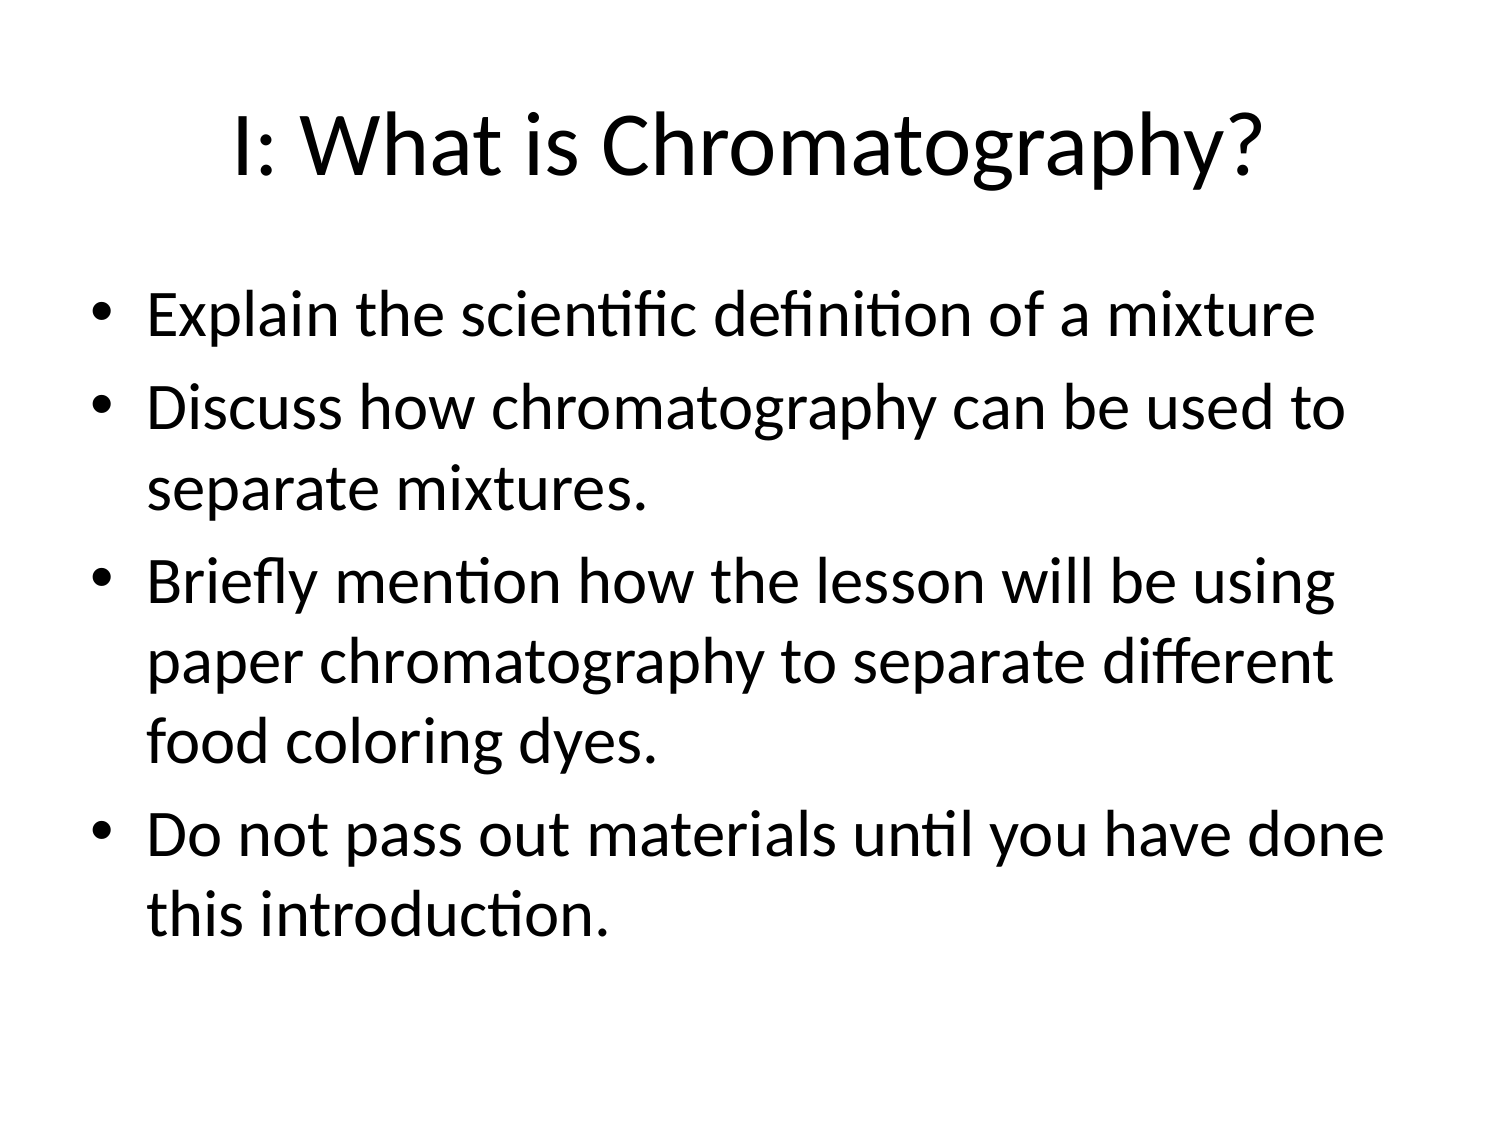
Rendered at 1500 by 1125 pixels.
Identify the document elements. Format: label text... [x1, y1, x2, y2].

title I: What is Chromatography? [75, 45, 1425, 233]
list Explain the scientific definition of a mixture Discuss how chromatography can be used to separate mixtures. Briefly mention how the lesson will be using paper chromatography to separate different food coloring dyes. Do not pass out materials until you have done this introduction. [75, 262, 1425, 1005]
